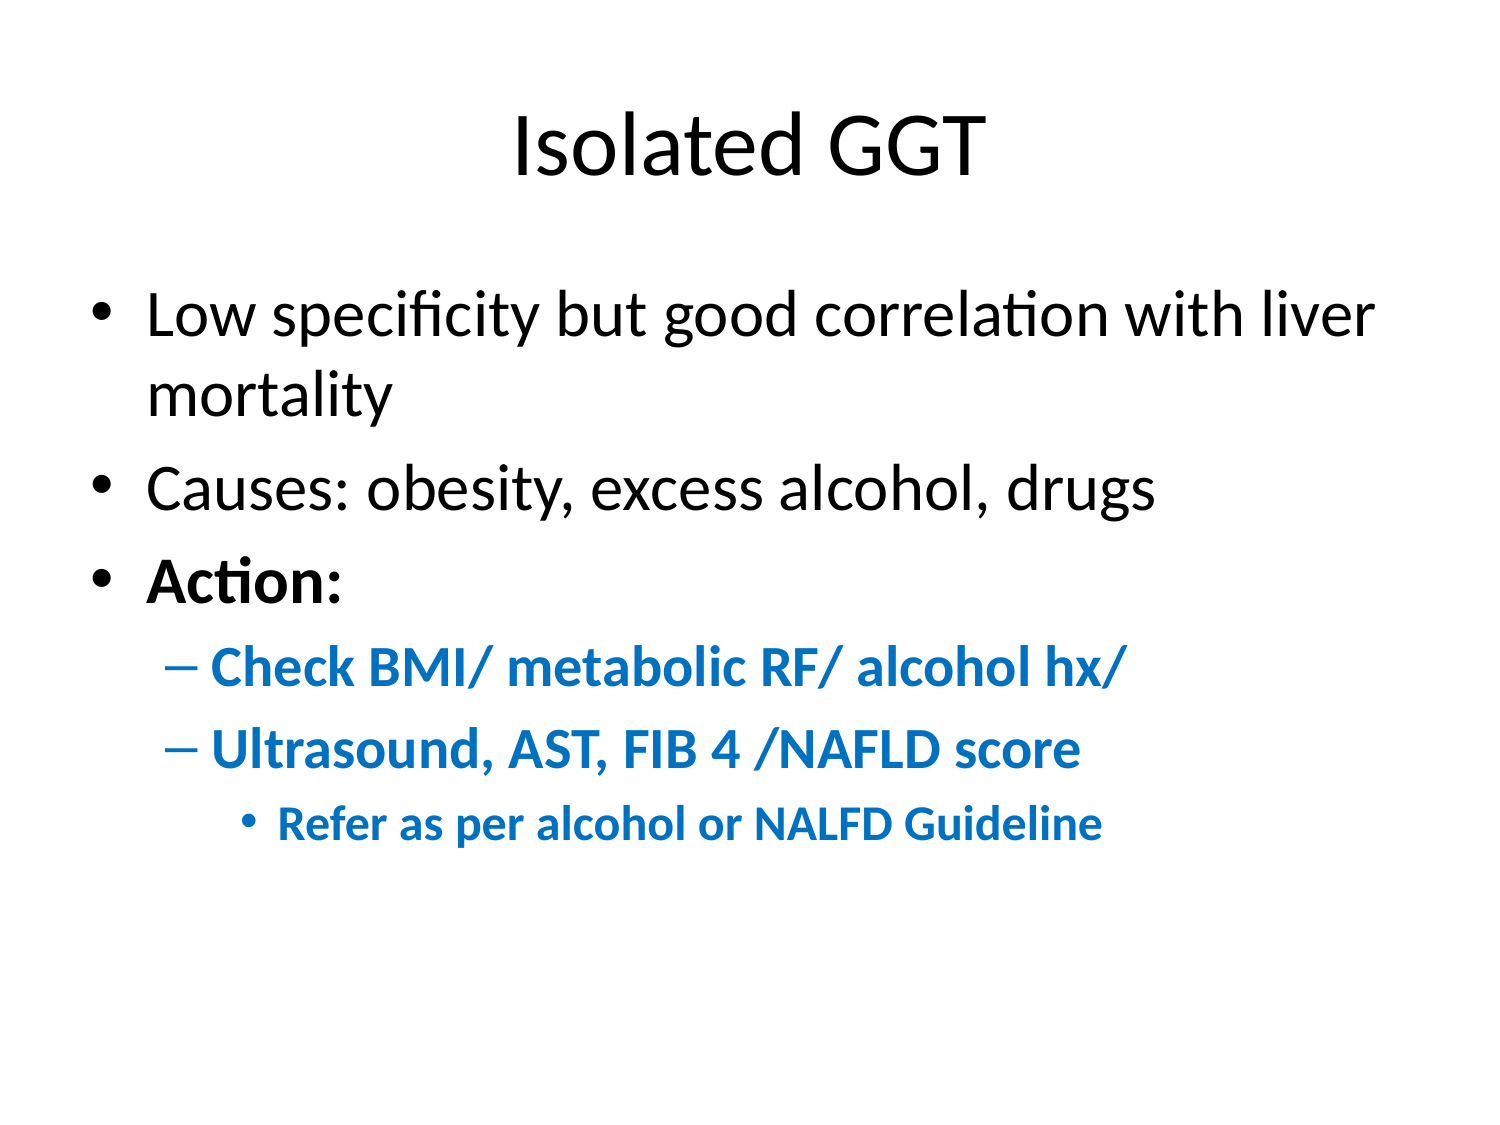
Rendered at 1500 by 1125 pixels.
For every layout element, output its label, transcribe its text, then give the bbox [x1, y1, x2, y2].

title Isolated GGT [75, 45, 1425, 233]
list Low specificity but good correlation with liver mortality Causes: obesity, excess alcohol, drugs Action: Check BMI/ metabolic RF/ alcohol hx/ Ultrasound, AST, FIB 4 /NAFLD score Refer as per alcohol or NALFD Guideline [75, 262, 1425, 1005]
